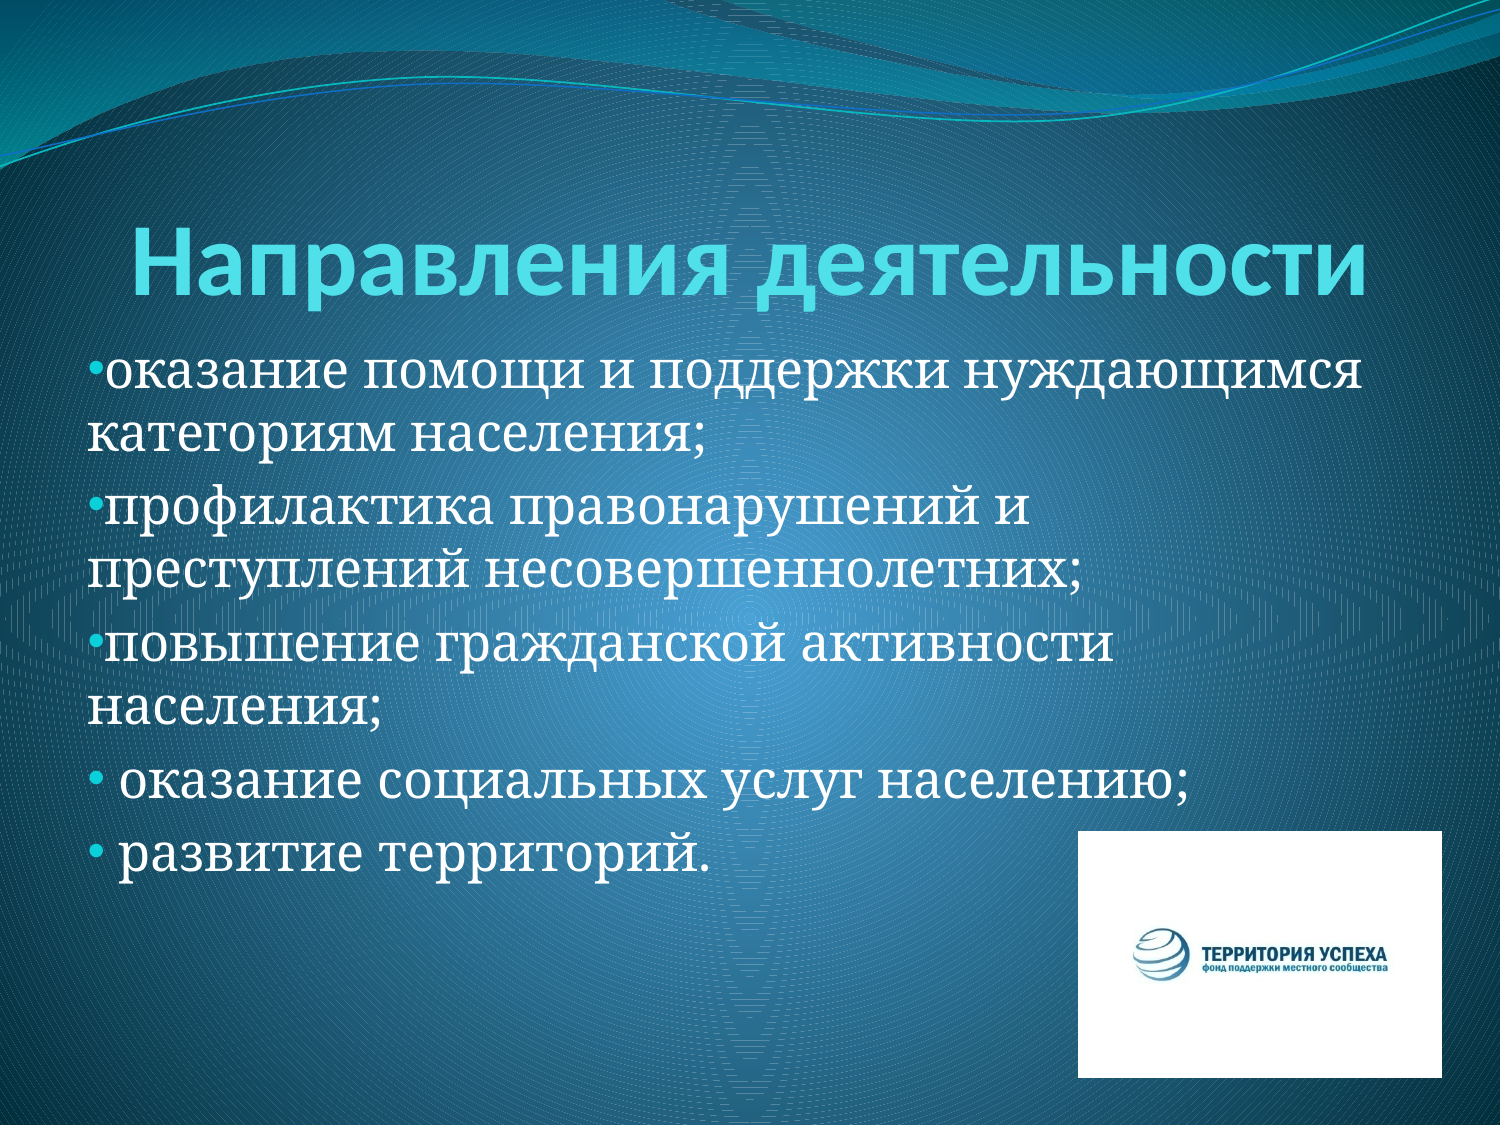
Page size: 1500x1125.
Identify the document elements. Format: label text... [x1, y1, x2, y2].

title Направления деятельности [87, 164, 1376, 317]
picture [1077, 831, 1442, 1079]
subtitle оказание помощи и поддержки нуждающимся категориям населения; профилактика правонарушений и преступлений несовершеннолетних; повышение гражданской активности населения; оказание социальных услуг населению; развитие территорий. [87, 328, 1376, 891]
